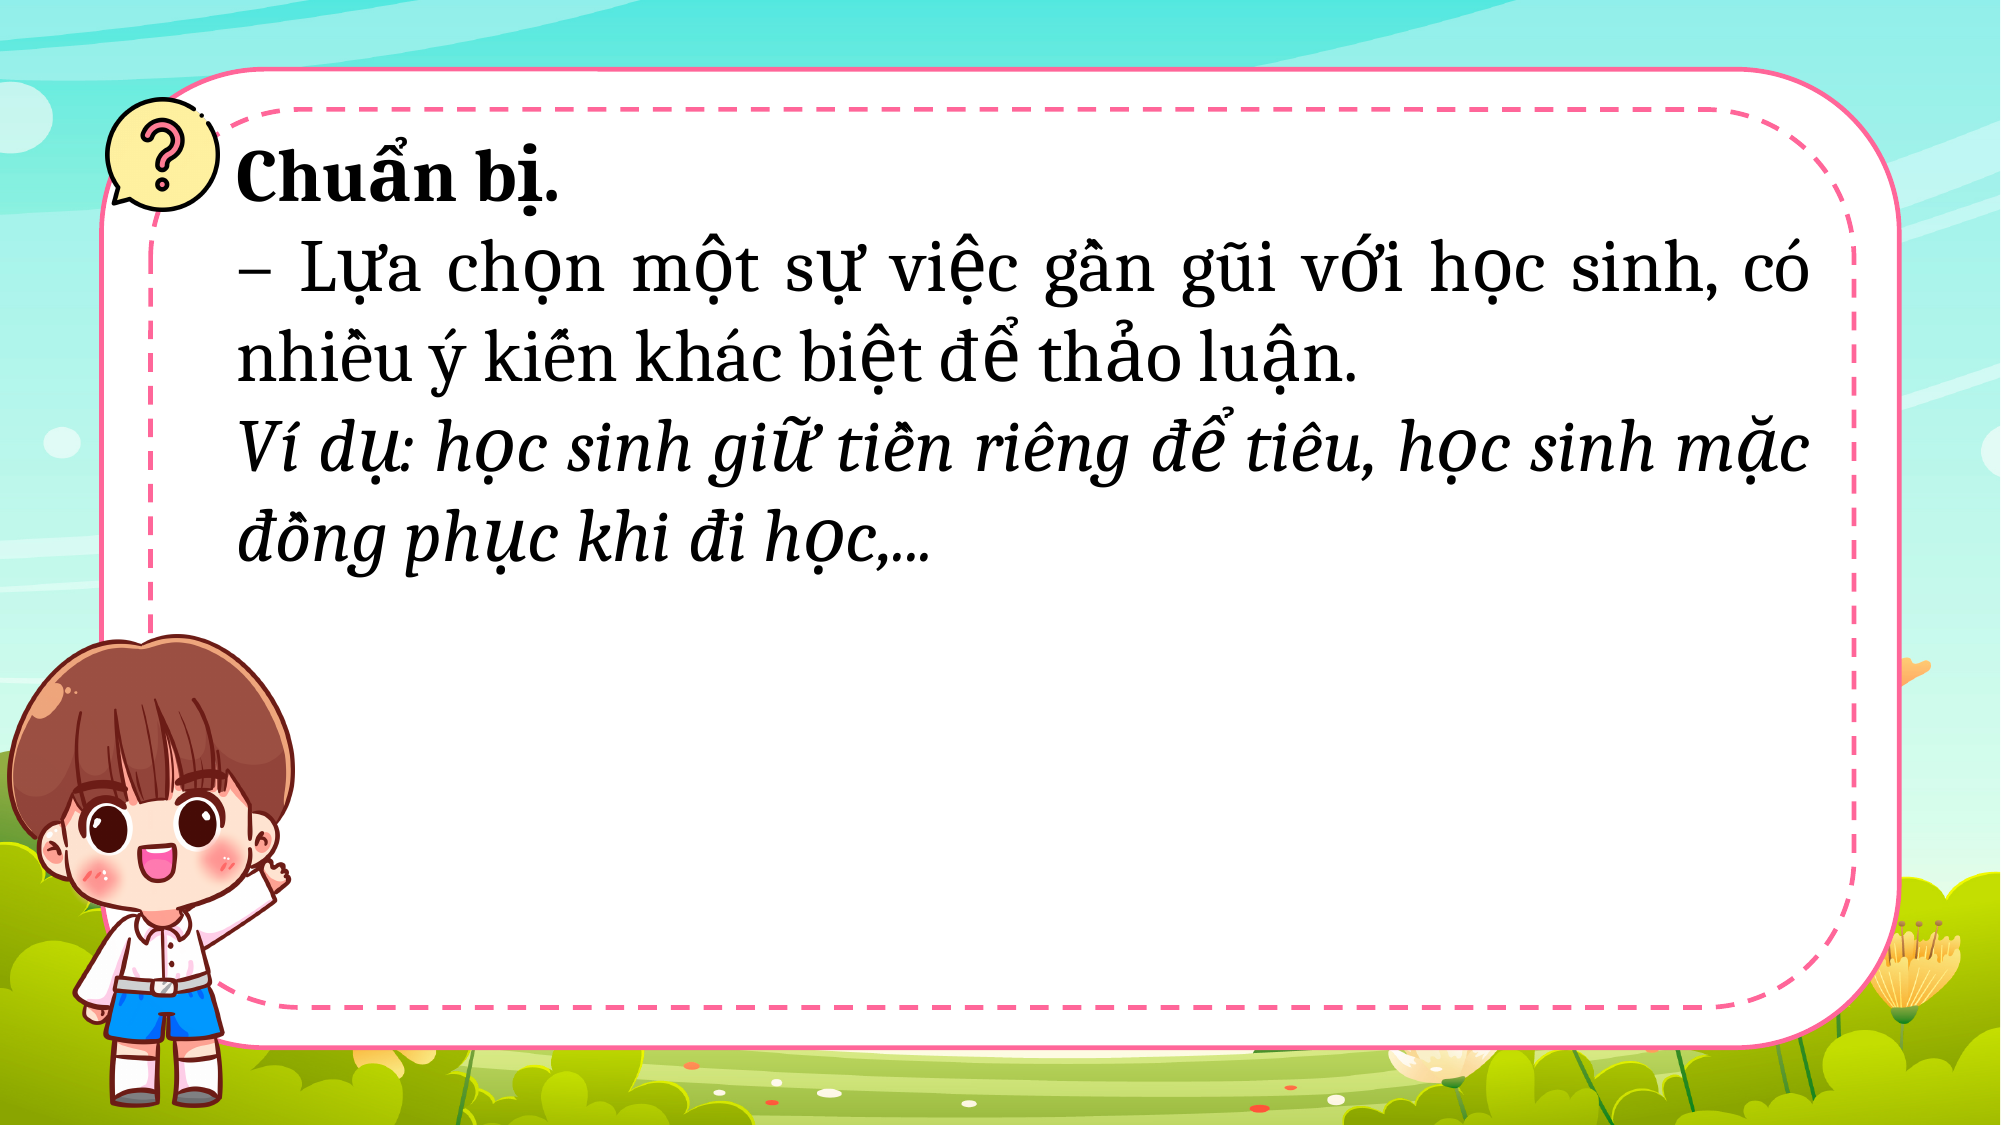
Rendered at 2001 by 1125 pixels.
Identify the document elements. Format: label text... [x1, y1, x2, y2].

text_box [99, 196, 156, 633]
picture [0, 0, 2001, 1125]
text_box Chuẩn bị. – Lựa chọn một sự việc gần gũi với học sinh, có nhiều ý kiến khác biệt để thảo luận. Ví dụ: học sinh giữ tiền riêng để tiêu, học sinh mặc đồng phục khi đi học,... [221, 119, 1827, 585]
text_box [172, 67, 1901, 1050]
text_box [243, 107, 1762, 119]
text_box [148, 170, 1856, 1010]
